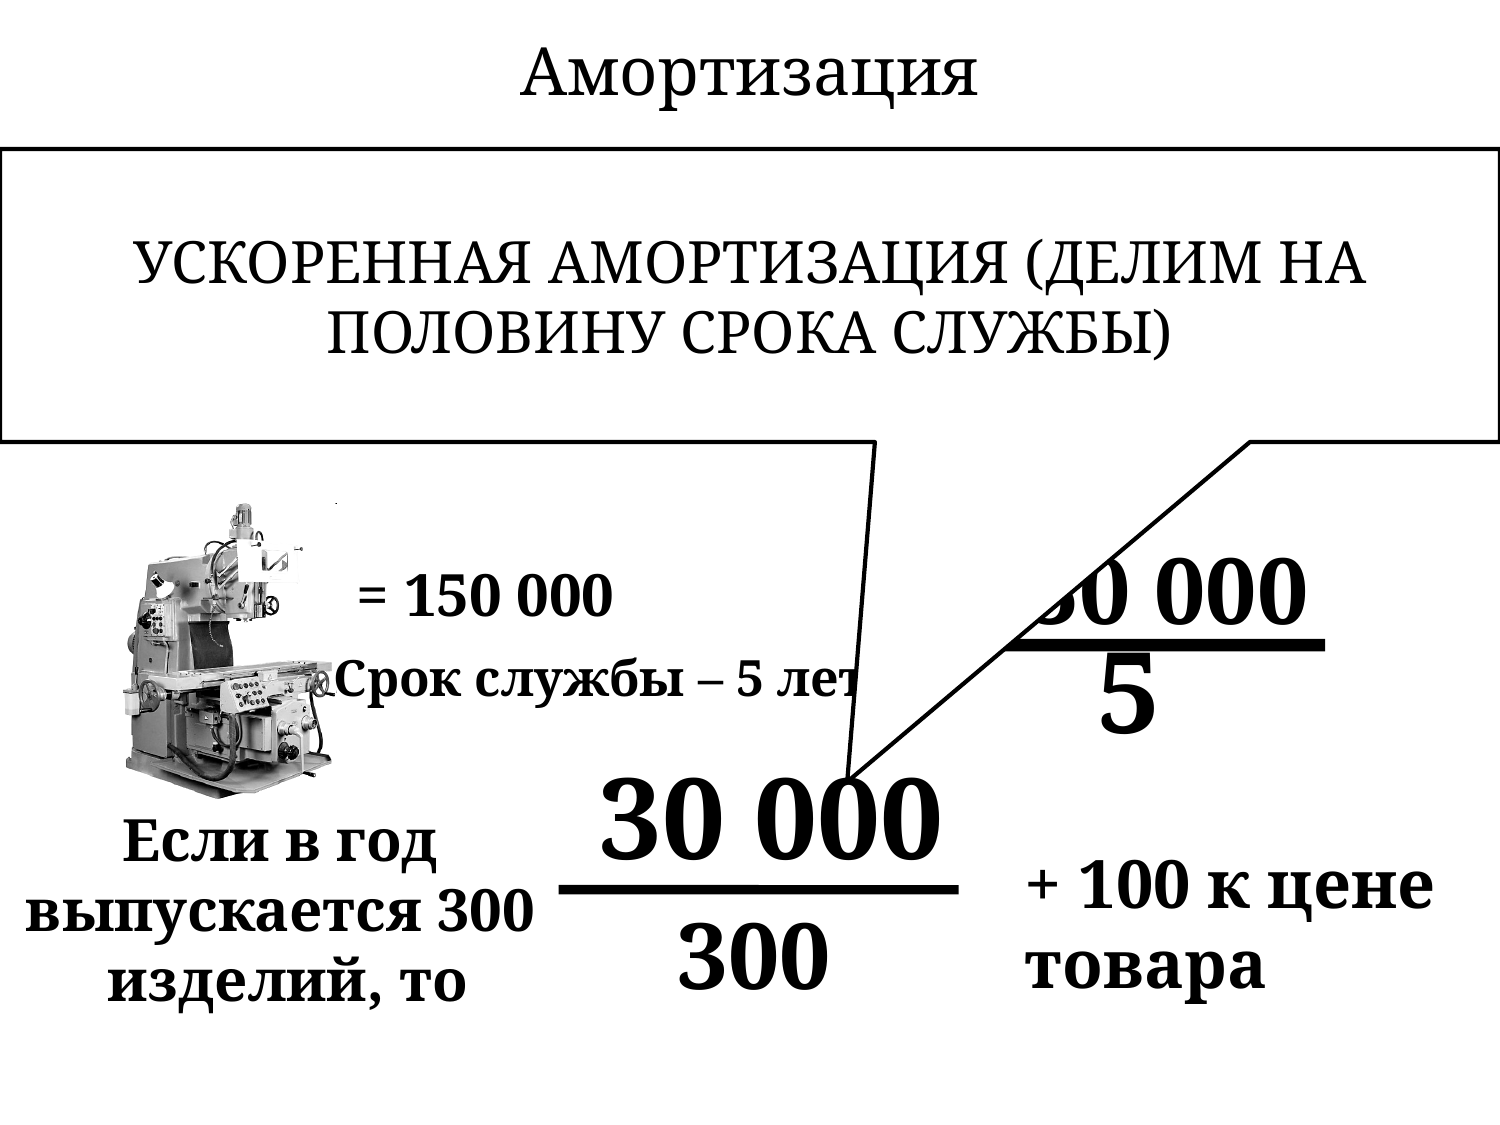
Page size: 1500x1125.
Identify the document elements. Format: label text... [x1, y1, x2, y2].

text_box 300 [662, 890, 846, 1016]
text_box 150 000 [1014, 525, 1426, 651]
text_box 5 [1083, 613, 1176, 763]
text_box 30 000 [584, 739, 959, 889]
text_box + 100 к цене товара [1009, 834, 1500, 1010]
text_box Если в год выпускается 300 изделий, то [0, 796, 561, 1021]
text_box Срок службы – 5 лет [342, 638, 856, 714]
text_box УСКОРЕННАЯ АМОРТИЗАЦИЯ (ДЕЛИМ НА ПОЛОВИНУ СРОКА СЛУЖБЫ) [0, 146, 1500, 784]
picture [123, 503, 337, 799]
title Амортизация [0, 0, 1500, 138]
text_box = 150 000 [342, 550, 645, 636]
text_box 150 000 [1007, 646, 1083, 651]
